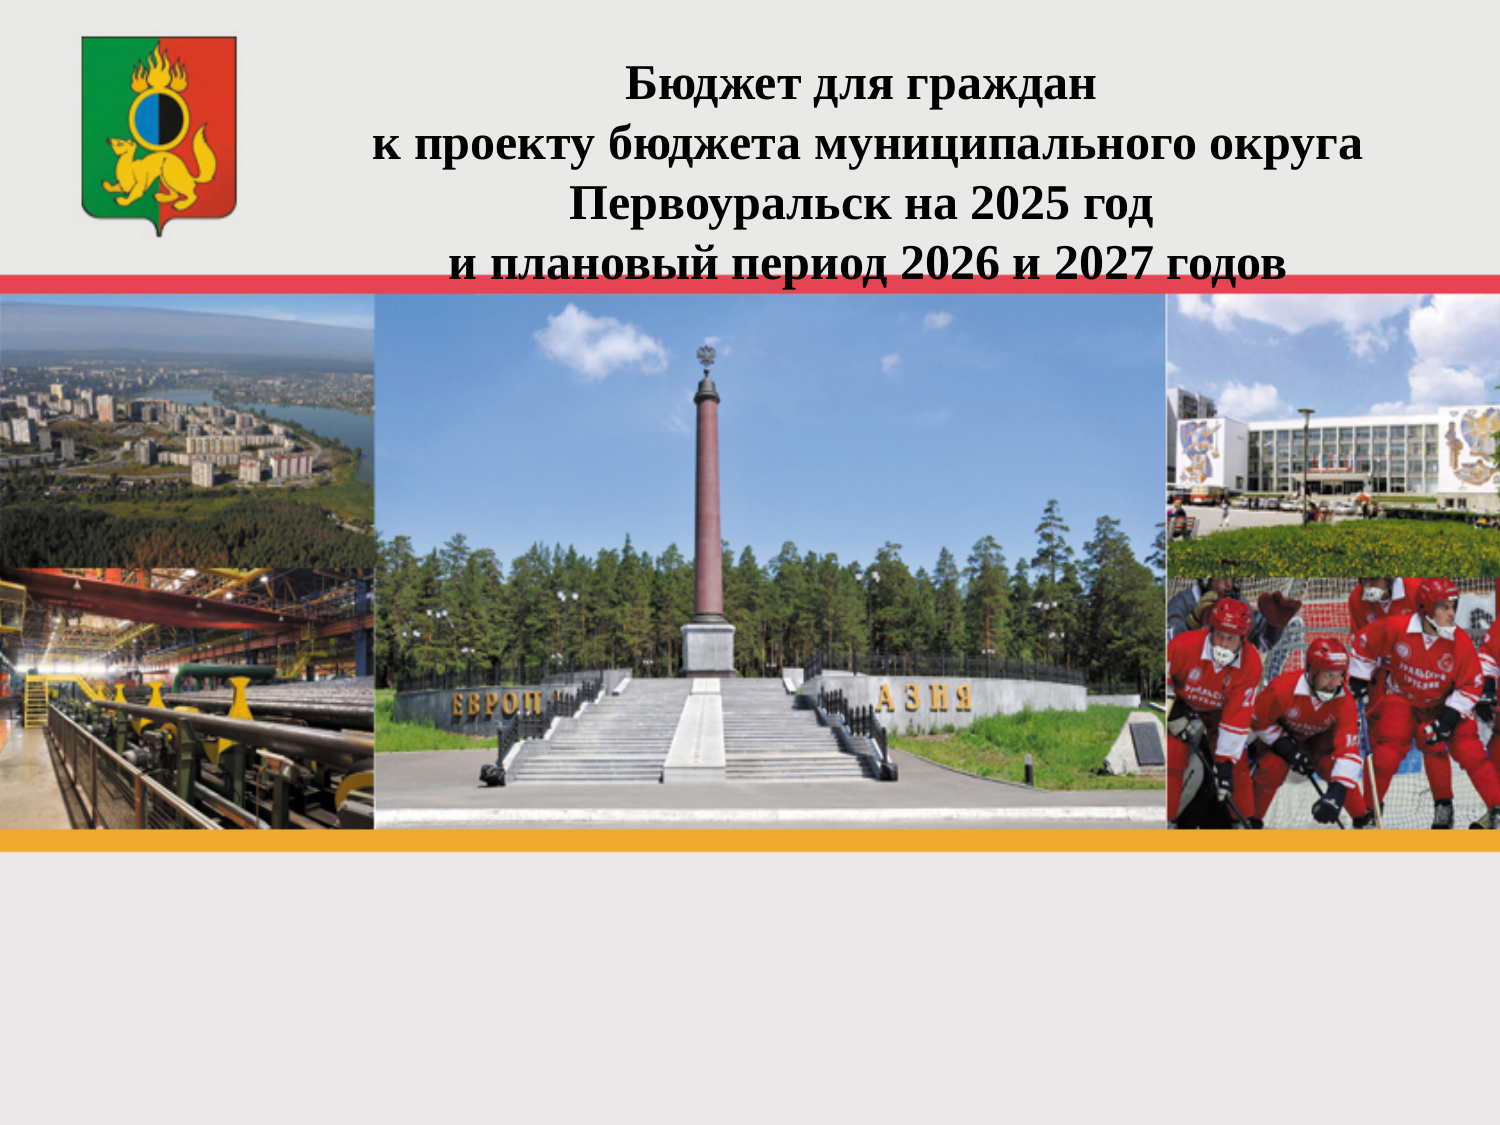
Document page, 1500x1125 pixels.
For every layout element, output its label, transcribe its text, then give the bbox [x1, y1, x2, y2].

picture [0, 0, 1500, 1125]
text_box Бюджет для граждан к проекту бюджета муниципального округа Первоуральск на 2025 год и плановый период 2026 и 2027 годов [253, 42, 1483, 298]
